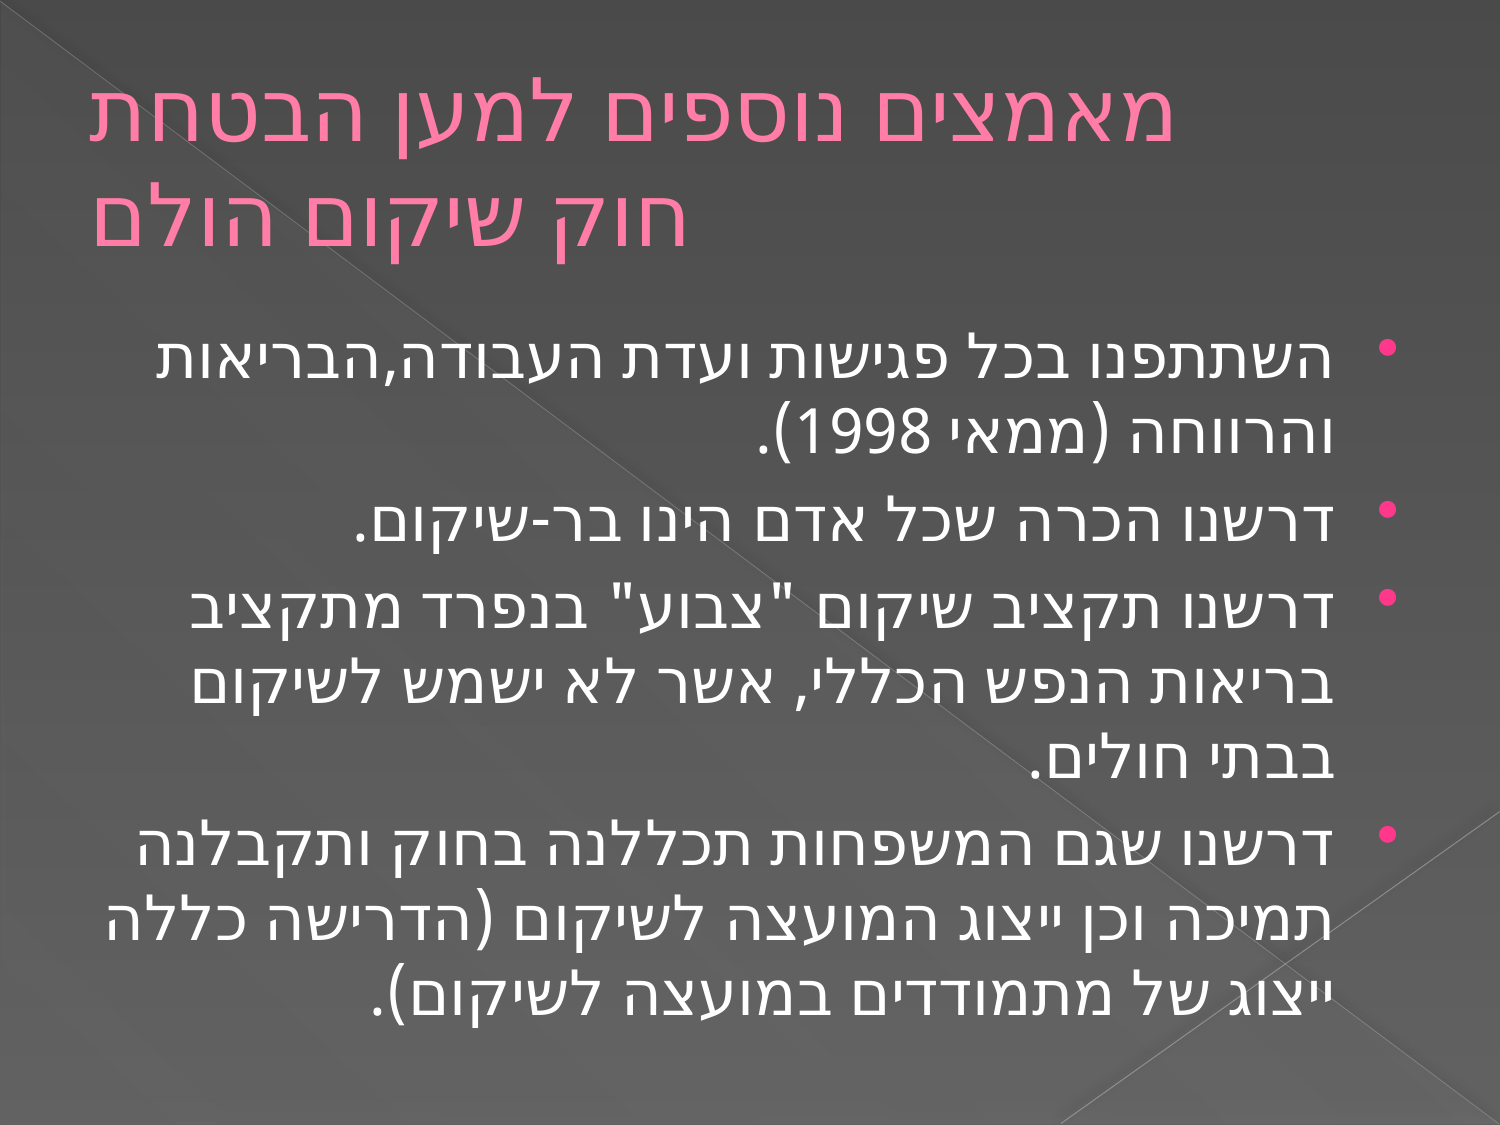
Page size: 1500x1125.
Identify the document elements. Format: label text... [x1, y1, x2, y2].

list השתתפנו בכל פגישות ועדת העבודה,הבריאות והרווחה (ממאי 1998). דרשנו הכרה שכל אדם הינו בר-שיקום. דרשנו תקציב שיקום "צבוע" בנפרד מתקציב בריאות הנפש הכללי, אשר לא ישמש לשיקום בבתי חולים. דרשנו שגם המשפחות תכללנה בחוק ותקבלנה תמיכה וכן ייצוג המועצה לשיקום (הדרישה כללה ייצוג של מתמודדים במועצה לשיקום). [75, 308, 1425, 1059]
title מאמצים נוספים למען הבטחת חוק שיקום הולם [75, 43, 1425, 274]
